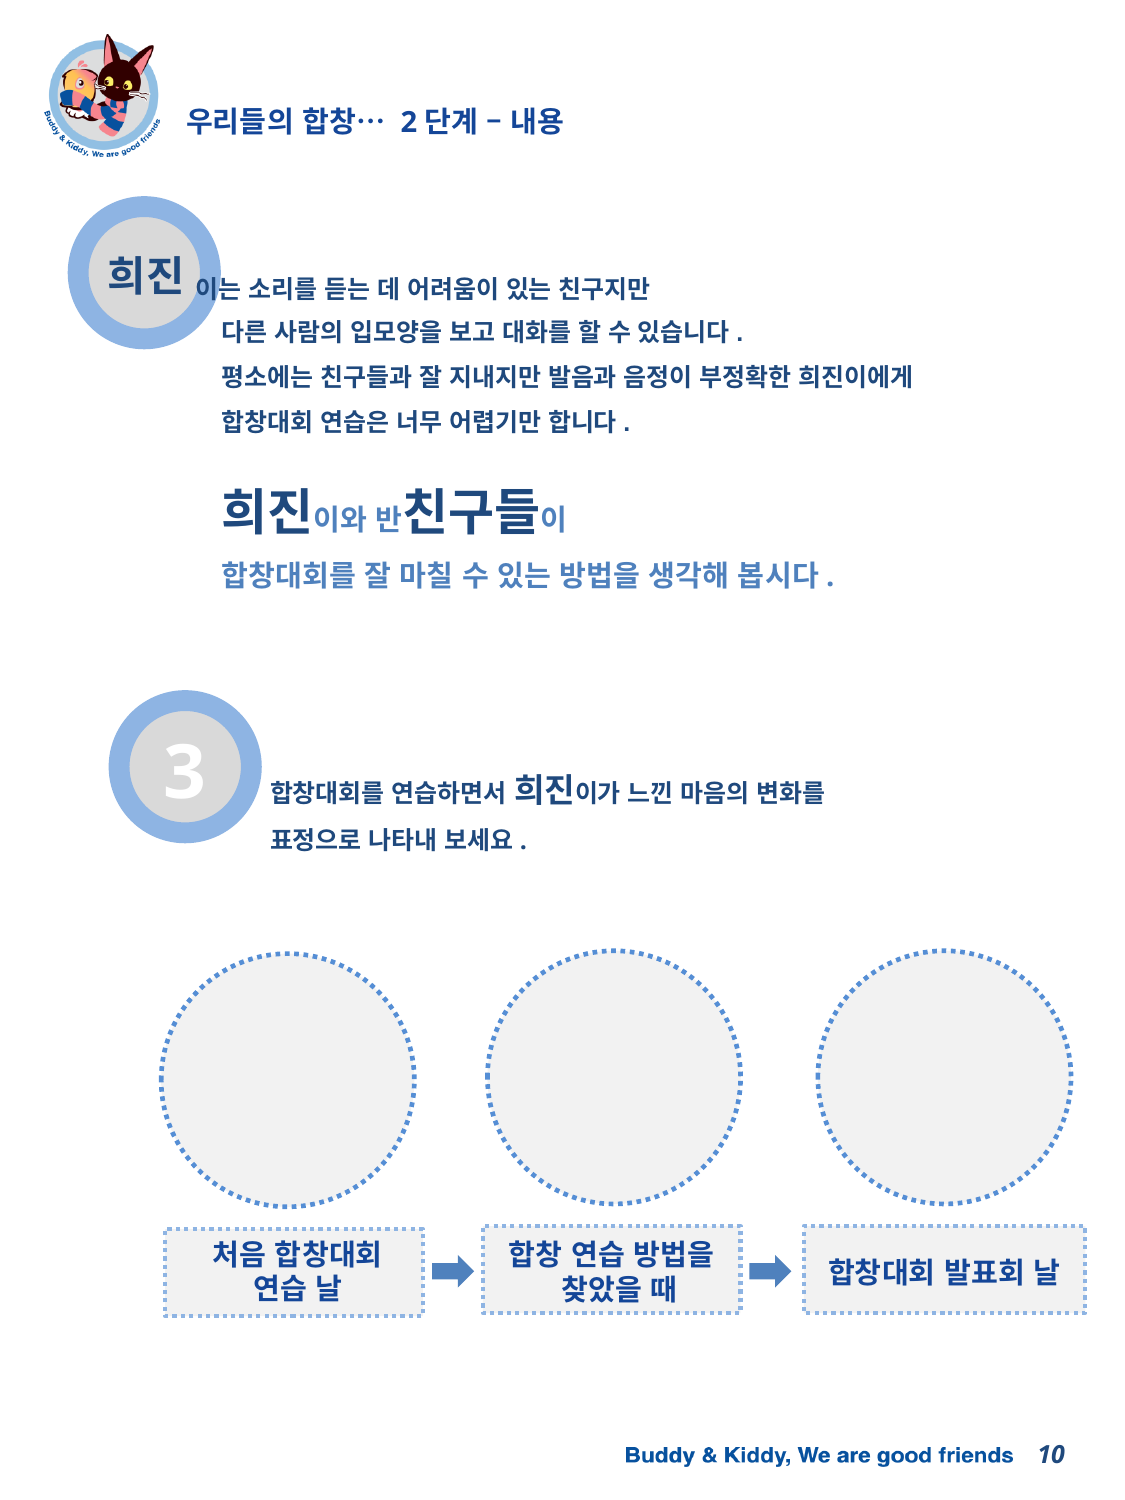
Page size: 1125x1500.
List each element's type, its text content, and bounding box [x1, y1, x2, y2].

text_box 합창대회 발표회 날 [783, 1246, 1106, 1297]
text_box 합창대회를 연습하면서 희진이가 느낀 마음의 변화를 표정으로 나타내 보세요. [255, 741, 1003, 862]
picture [44, 34, 160, 157]
text_box 10 [1012, 1430, 1080, 1476]
text_box [802, 1224, 1087, 1246]
text_box [430, 1253, 462, 1290]
text_box 다른 사람의 입모양을 보고 대화를 할 수 있습니다. 평소에는 친구들과 잘 지내지만 발음과 음정이 부정확한 희진이에게 합창대회 연습은 너무 어렵기만 합니다. [206, 293, 1094, 444]
picture [626, 1447, 1013, 1468]
text_box 우리들의 합창… 2단계 – 내용 [171, 78, 904, 146]
text_box 희진이와 반친구들이 합창대회를 잘 마칠 수 있는 방법을 생각해 봅시다. [206, 444, 1037, 600]
text_box [482, 1224, 743, 1228]
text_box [118, 700, 252, 834]
text_box [747, 1253, 794, 1290]
text_box [159, 951, 417, 1209]
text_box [77, 206, 213, 340]
text_box [815, 948, 1074, 1207]
text_box [163, 1227, 425, 1318]
text_box [802, 1297, 1087, 1315]
text_box [485, 948, 743, 1207]
text_box 합창 연습 방법을 찾았을 때 [462, 1228, 762, 1314]
text_box 이는 소리를 듣는 데 어려움이 있는 친구지만 [216, 251, 1032, 293]
text_box 처음 합창대회 연습 날 [173, 1228, 423, 1313]
